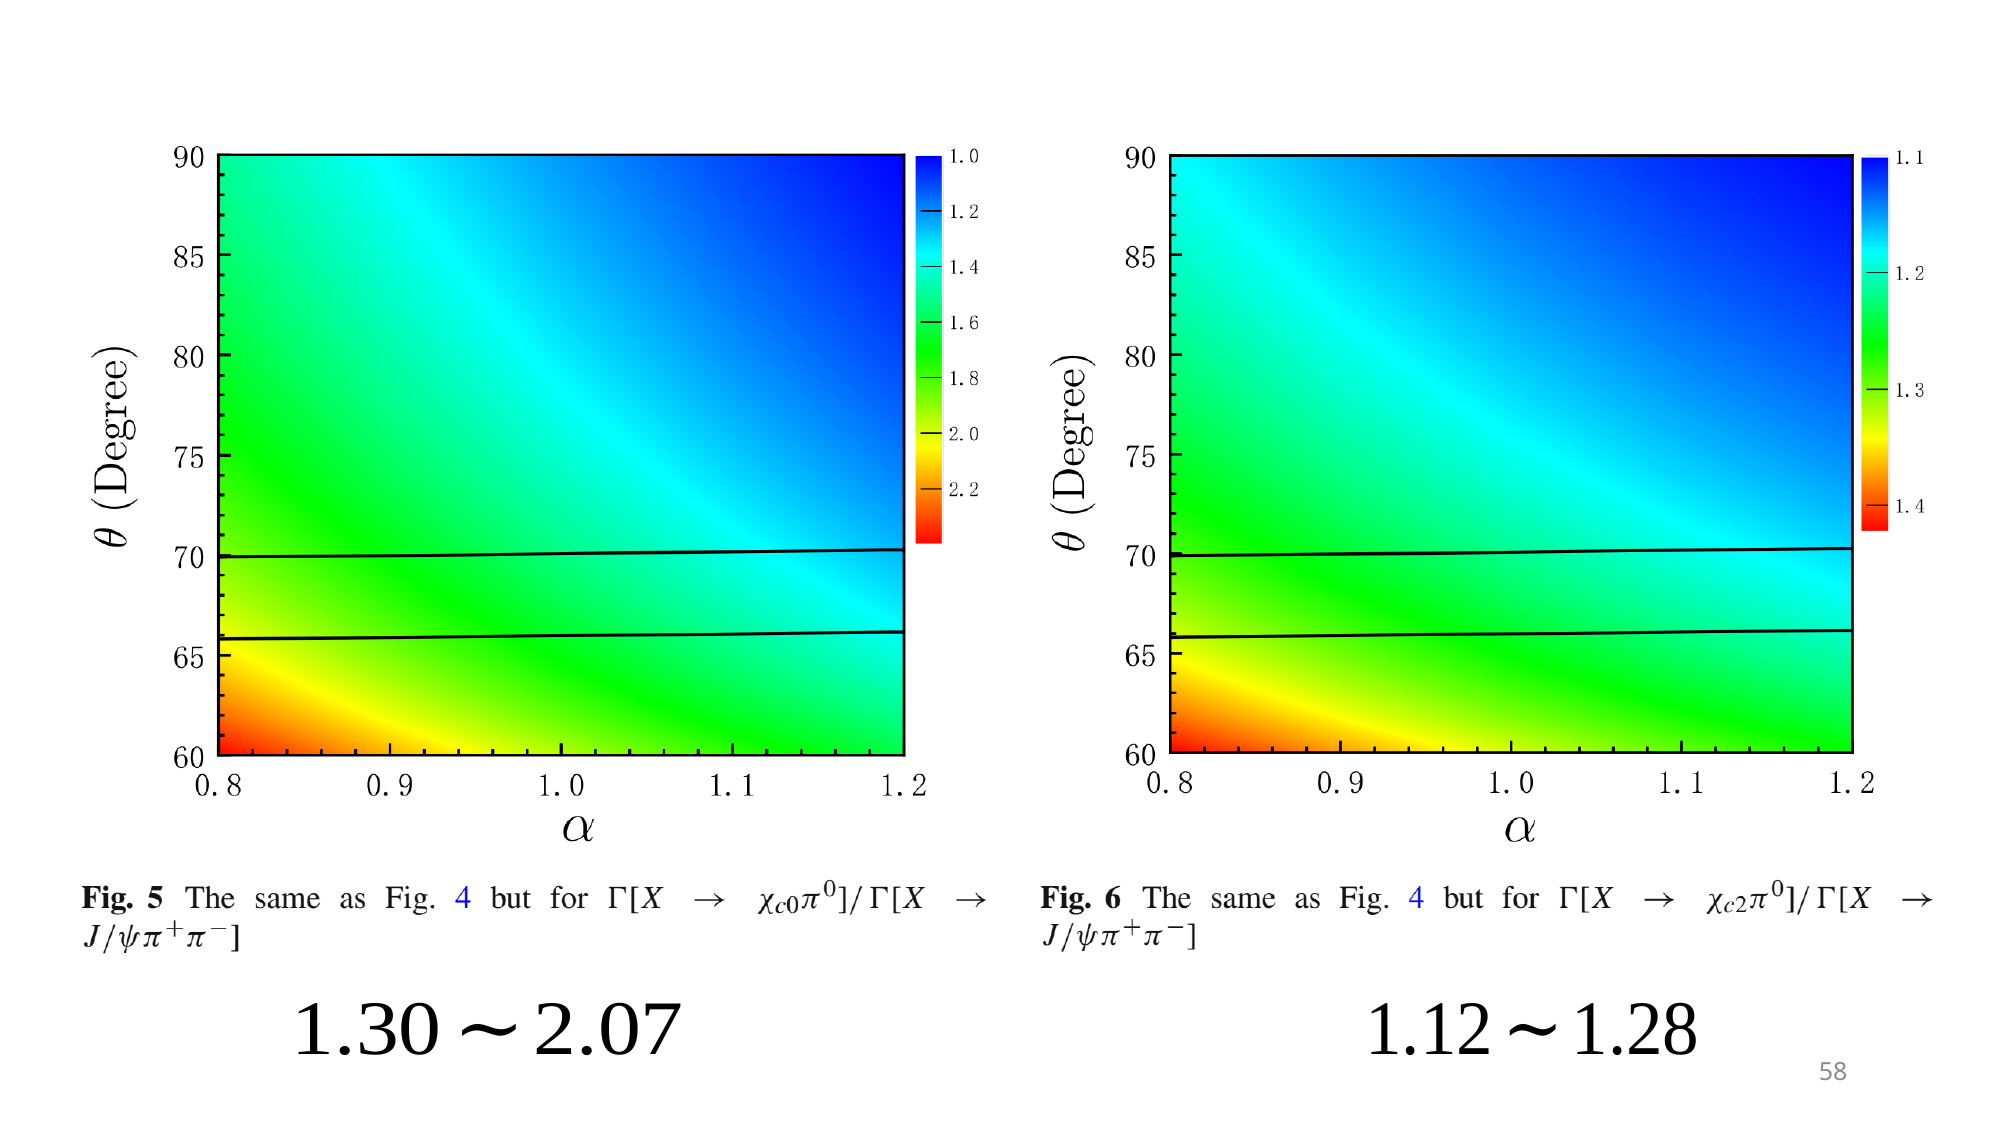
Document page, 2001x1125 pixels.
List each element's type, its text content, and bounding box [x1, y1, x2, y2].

picture [51, 137, 1003, 964]
slide_number 58 [1412, 1042, 1863, 1103]
picture [1028, 128, 1946, 969]
